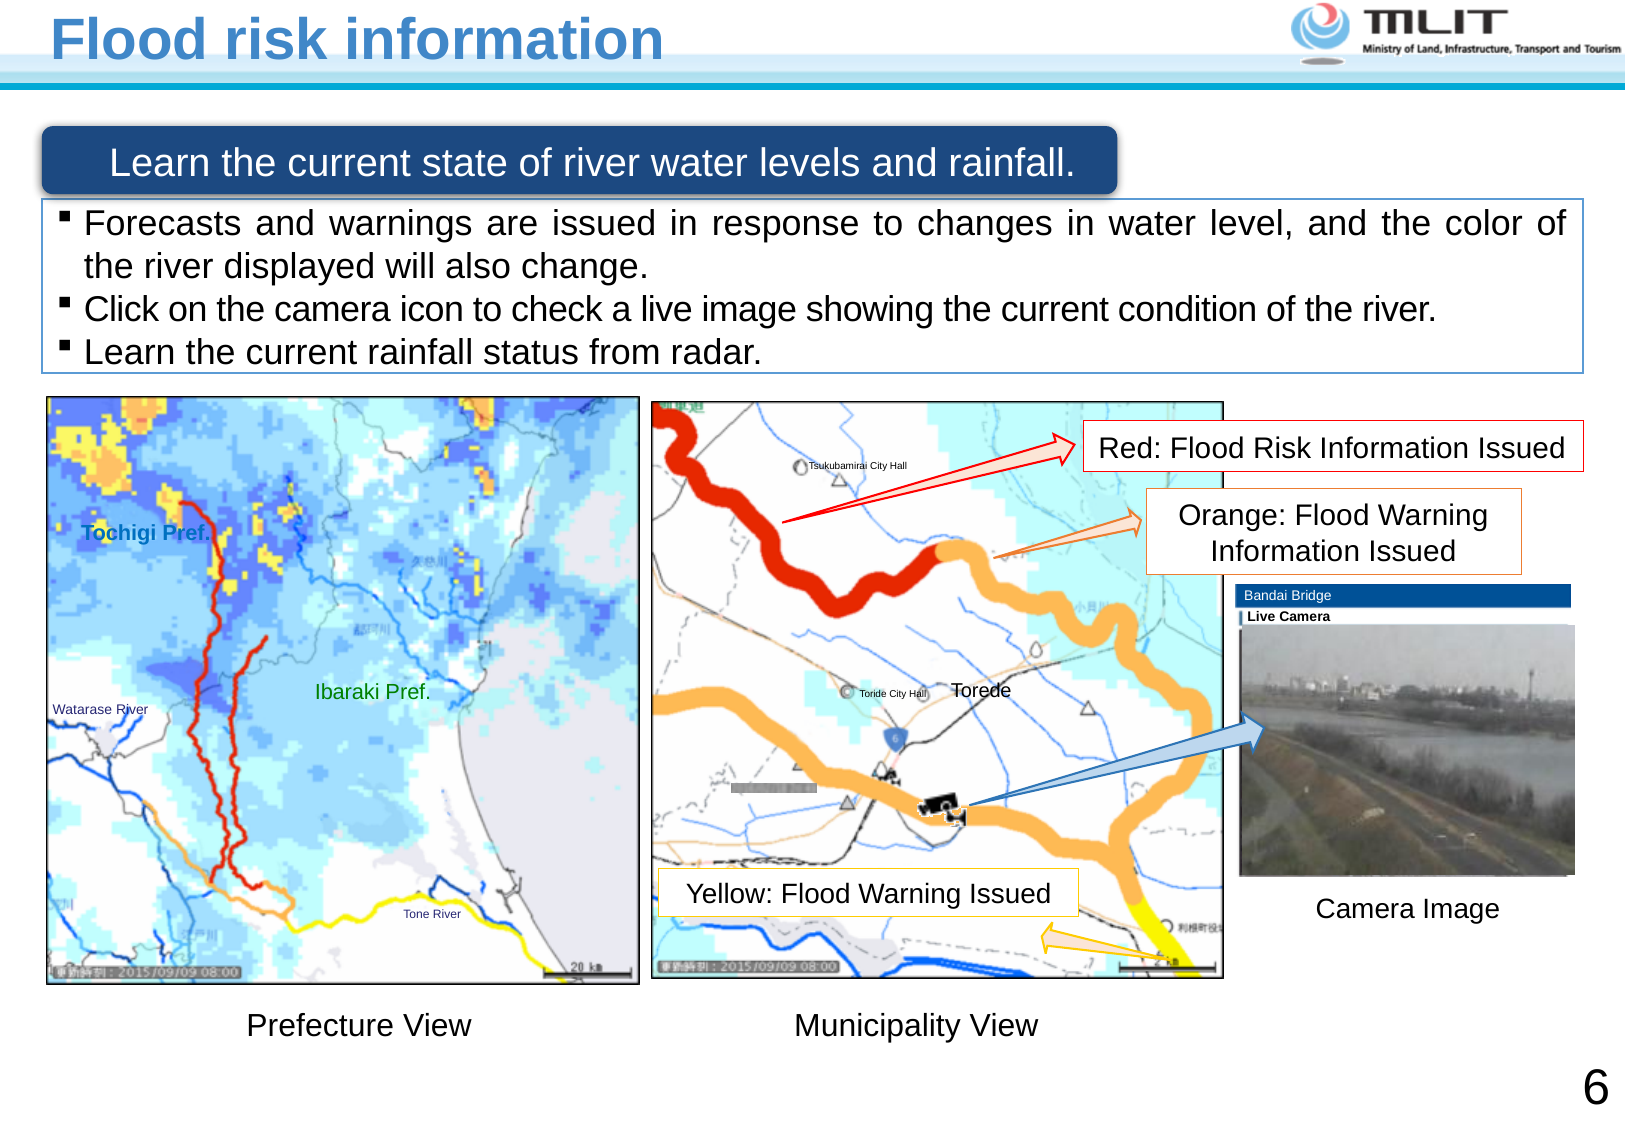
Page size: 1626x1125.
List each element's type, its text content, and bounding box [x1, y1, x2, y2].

text_box Municipality View [742, 994, 1090, 1058]
text_box Forecasts and warnings are issued in response to changes in water level, and the color of the river displayed will also change. Click on the camera icon to check a live image showing the current condition of the river. Learn the current rainfall status from radar. [41, 198, 1584, 373]
text_box Prefecture View [162, 994, 556, 1058]
picture [45, 395, 640, 985]
slide_number 6 [1245, 1046, 1625, 1125]
picture [0, 0, 1625, 82]
text_box Camera Image [1293, 886, 1522, 941]
text_box Red: Flood Risk Information Issued [1229, 420, 1584, 472]
picture [1234, 584, 1575, 877]
text_box Flood risk information [35, 0, 1320, 74]
text_box Learn the current state of river water levels and rainfall. [41, 126, 1118, 195]
text_box Orange: Flood Warning Information Issued [1229, 488, 1522, 575]
picture [650, 401, 1224, 980]
